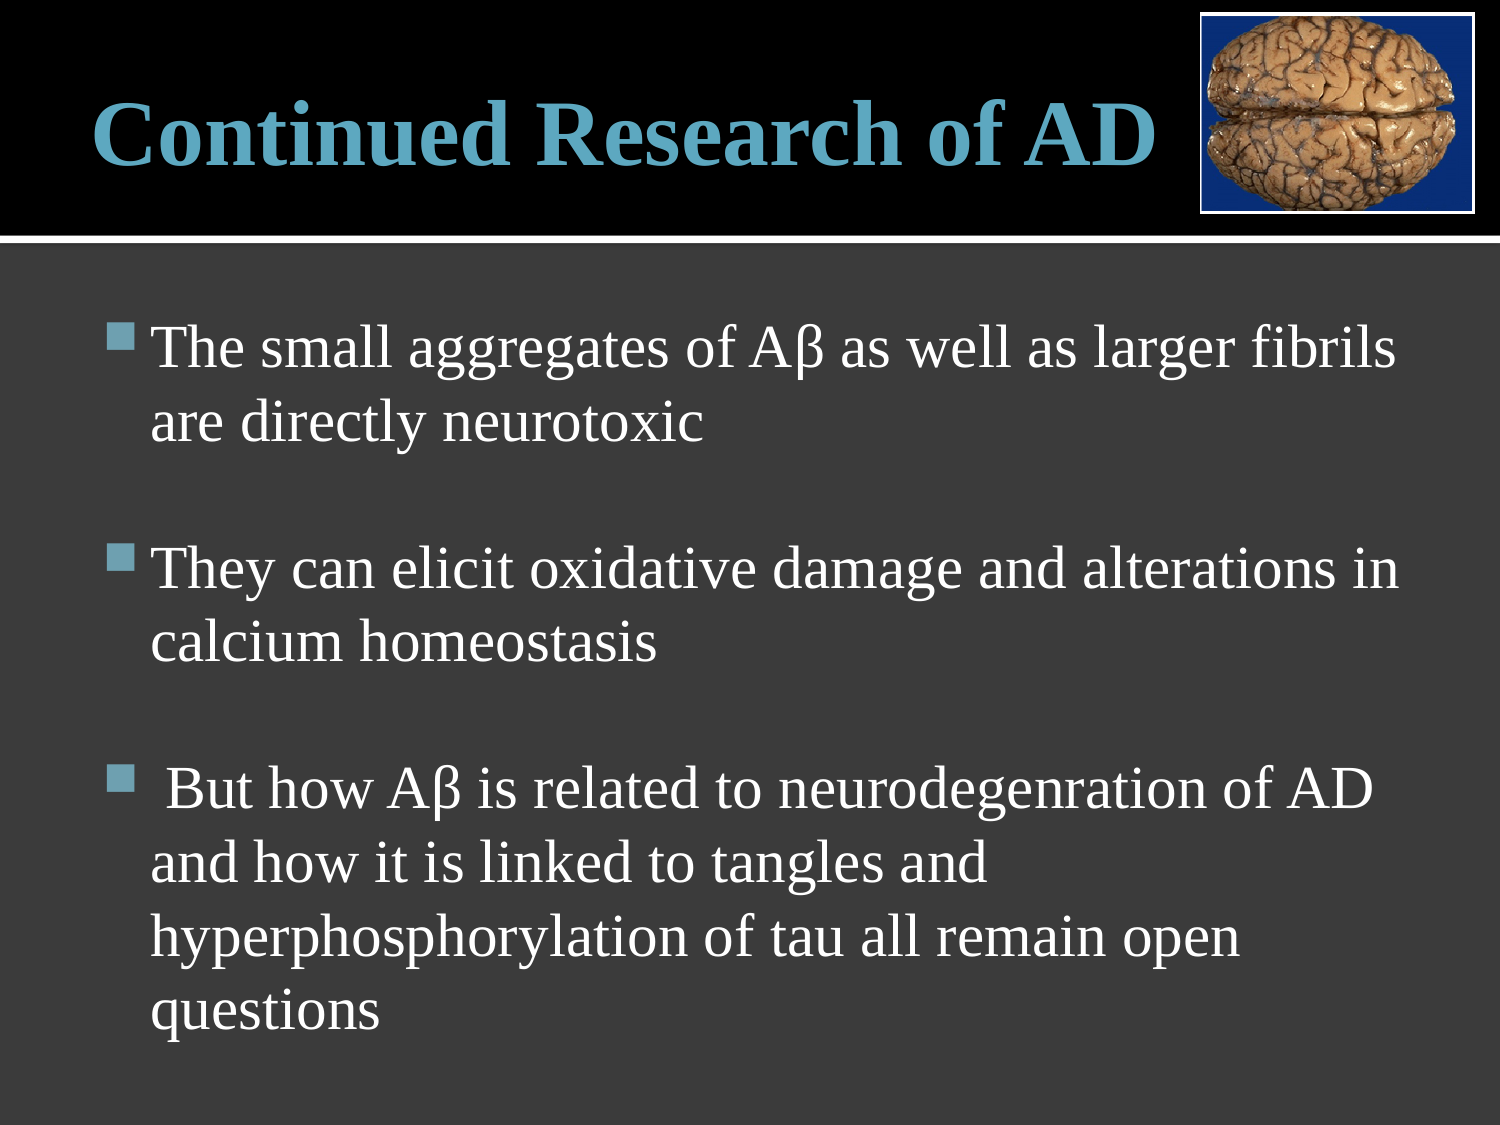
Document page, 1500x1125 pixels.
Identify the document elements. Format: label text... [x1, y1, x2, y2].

title Continued Research of AD [75, 25, 1425, 231]
picture [1199, 12, 1475, 214]
list The small aggregates of Aβ as well as larger fibrils are directly neurotoxic They can elicit oxidative damage and alterations in calcium homeostasis But how Aβ is related to neurodegenration of AD and how it is linked to tangles and hyperphosphorylation of tau all remain open questions [75, 291, 1425, 1050]
